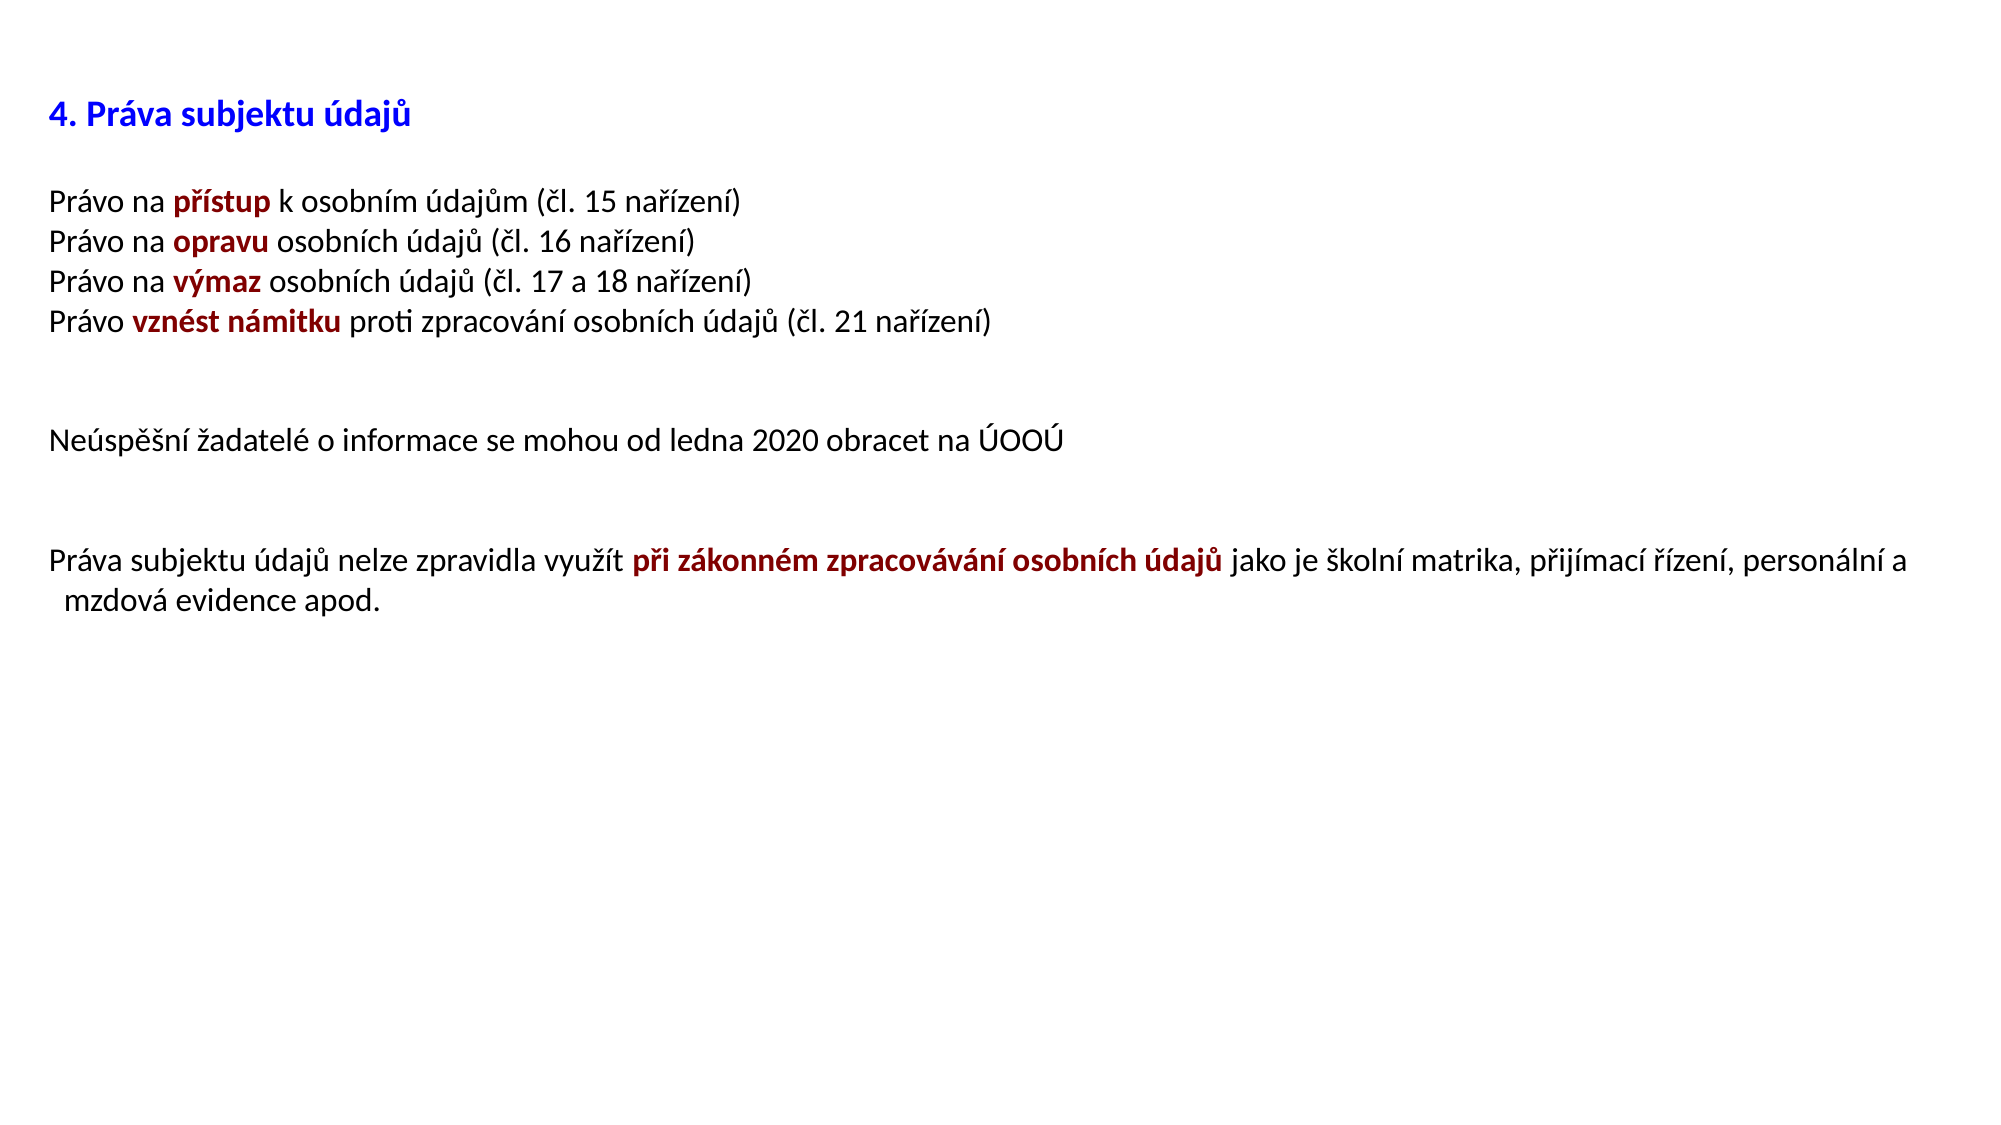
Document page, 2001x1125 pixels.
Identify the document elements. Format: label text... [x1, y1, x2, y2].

text_box 4. Práva subjektu údajů Právo na přístup k osobním údajům (čl. 15 nařízení) Právo na opravu osobních údajů (čl. 16 nařízení) Právo na výmaz osobních údajů (čl. 17 a 18 nařízení) Právo vznést námitku proti zpracování osobních údajů (čl. 21 nařízení) Neúspěšní žadatelé o informace se mohou od ledna 2020 obracet na ÚOOÚ Práva subjektu údajů nelze zpravidla využít při zákonném zpracovávání osobních údajů jako je školní matrika, přijímací řízení, personální a mzdová evidence apod. [34, 81, 1966, 746]
